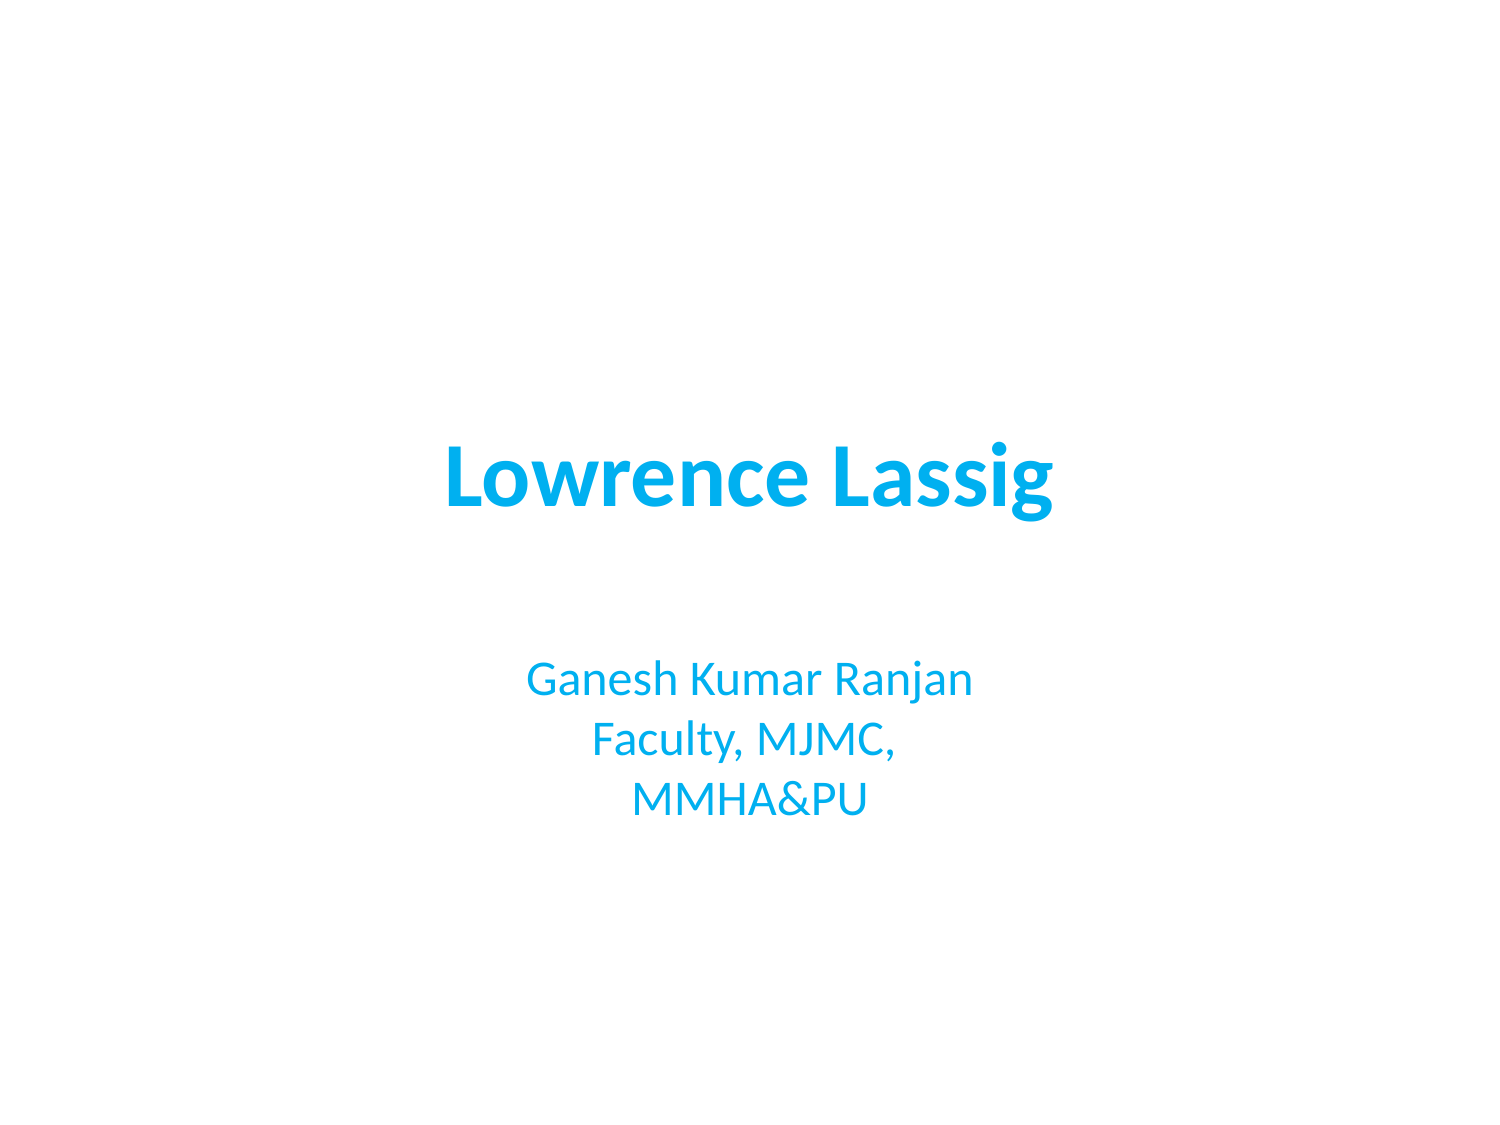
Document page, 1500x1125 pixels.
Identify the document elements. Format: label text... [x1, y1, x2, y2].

title Lowrence Lassig [112, 349, 1388, 591]
subtitle Ganesh Kumar Ranjan Faculty, MJMC, MMHA&PU [225, 637, 1275, 925]
